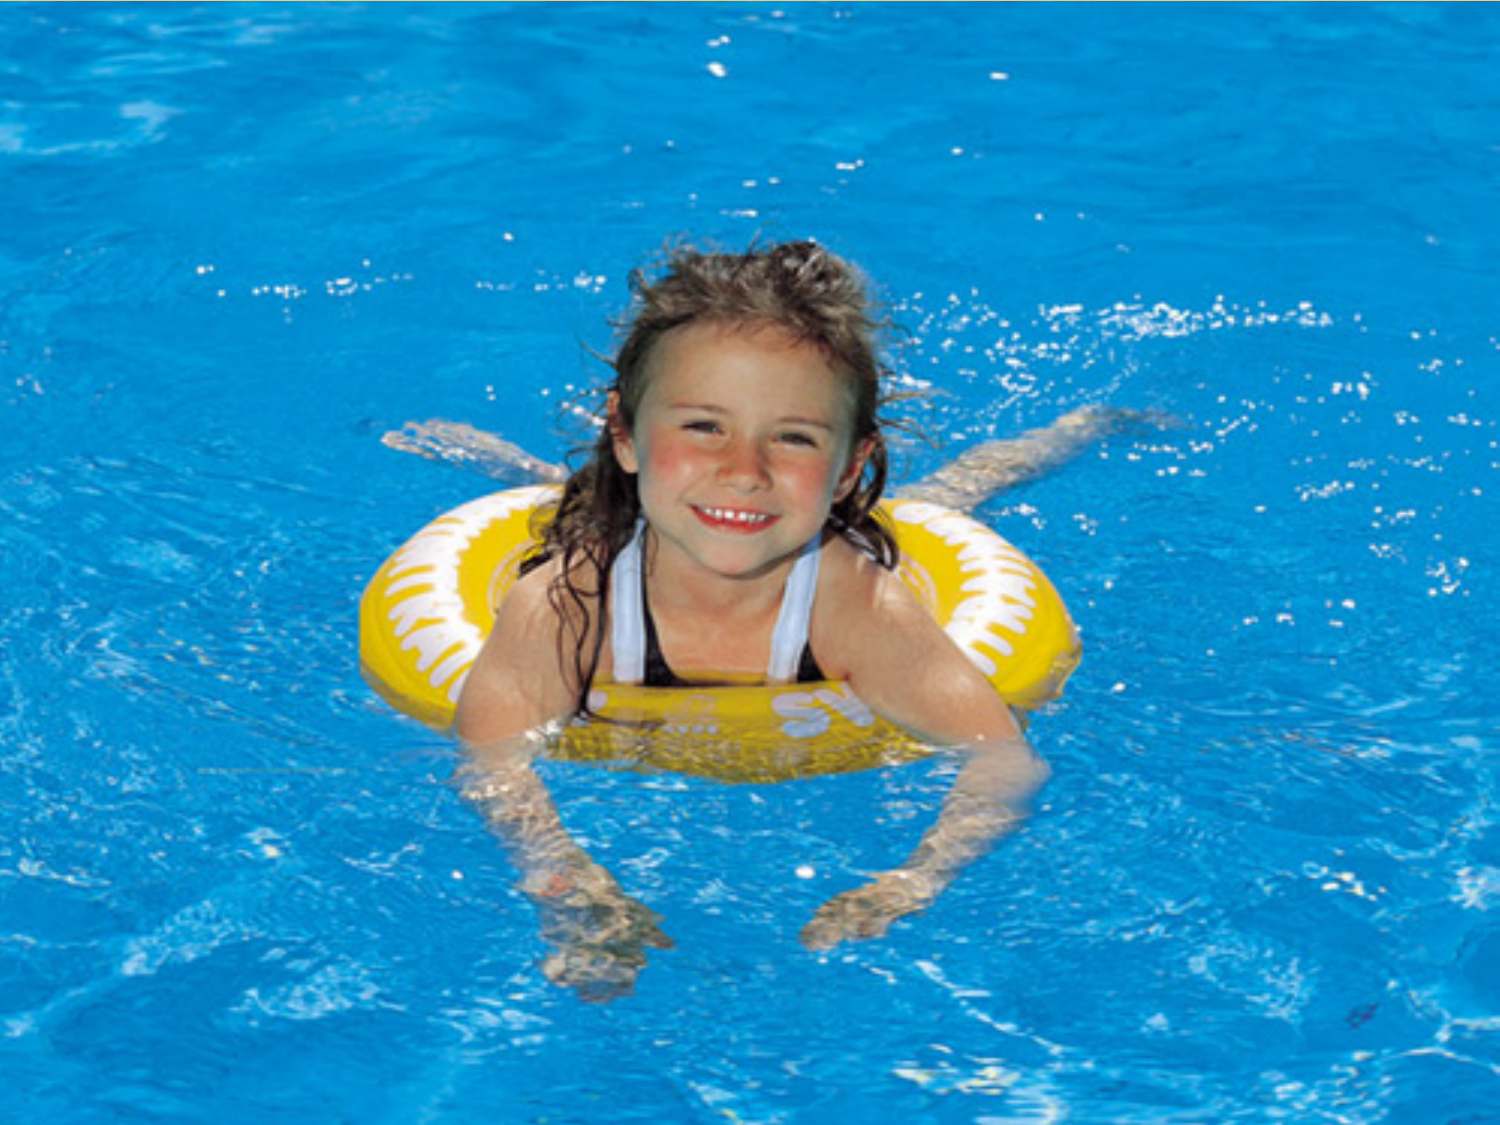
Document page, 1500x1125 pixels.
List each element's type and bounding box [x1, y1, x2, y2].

list [0, 1, 1500, 1125]
